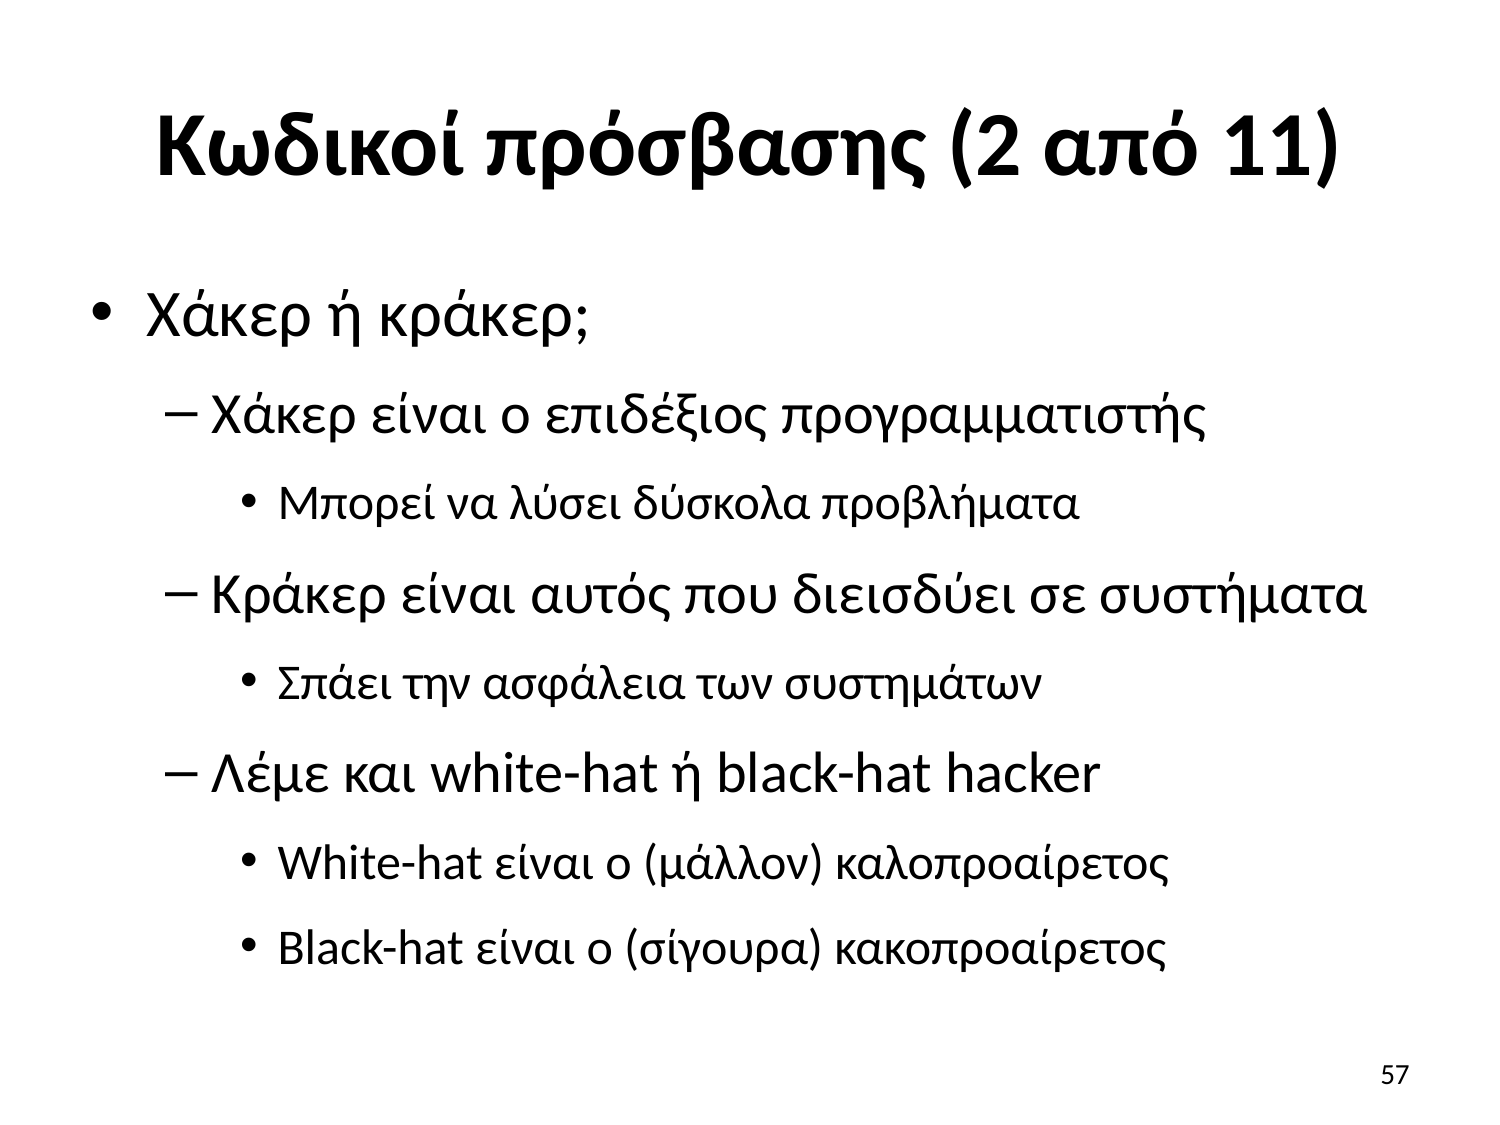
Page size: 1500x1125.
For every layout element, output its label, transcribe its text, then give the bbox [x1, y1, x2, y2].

slide_number 57 [1074, 1042, 1425, 1103]
title Κωδικοί πρόσβασης (2 από 11) [75, 45, 1425, 233]
list Χάκερ ή κράκερ; Χάκερ είναι ο επιδέξιος προγραμματιστής Μπορεί να λύσει δύσκολα προβλήματα Κράκερ είναι αυτός που διεισδύει σε συστήματα Σπάει την ασφάλεια των συστημάτων Λέμε και white-hat ή black-hat hacker White-hat είναι ο (μάλλον) καλοπροαίρετος Black-hat είναι ο (σίγουρα) κακοπροαίρετος [75, 262, 1425, 1005]
